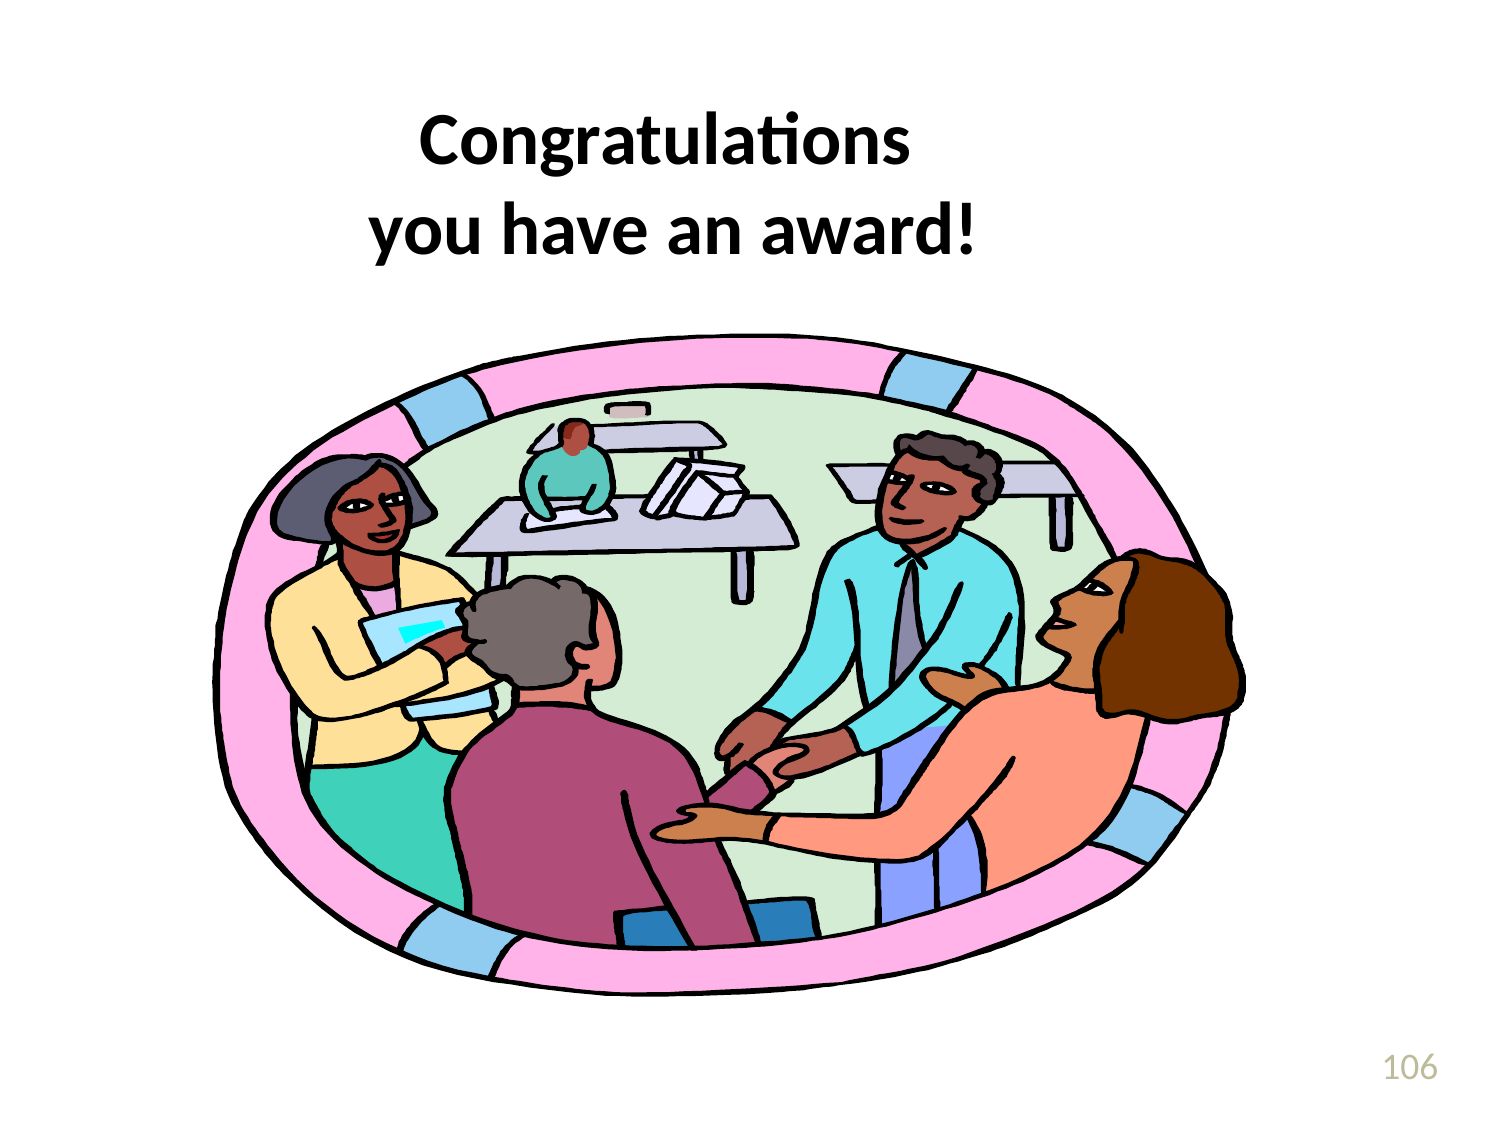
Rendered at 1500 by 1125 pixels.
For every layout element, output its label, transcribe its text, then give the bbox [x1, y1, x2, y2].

slide_number 106 [1366, 1034, 1500, 1113]
title Congratulations you have an award! [0, 50, 1349, 400]
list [211, 324, 1260, 1006]
